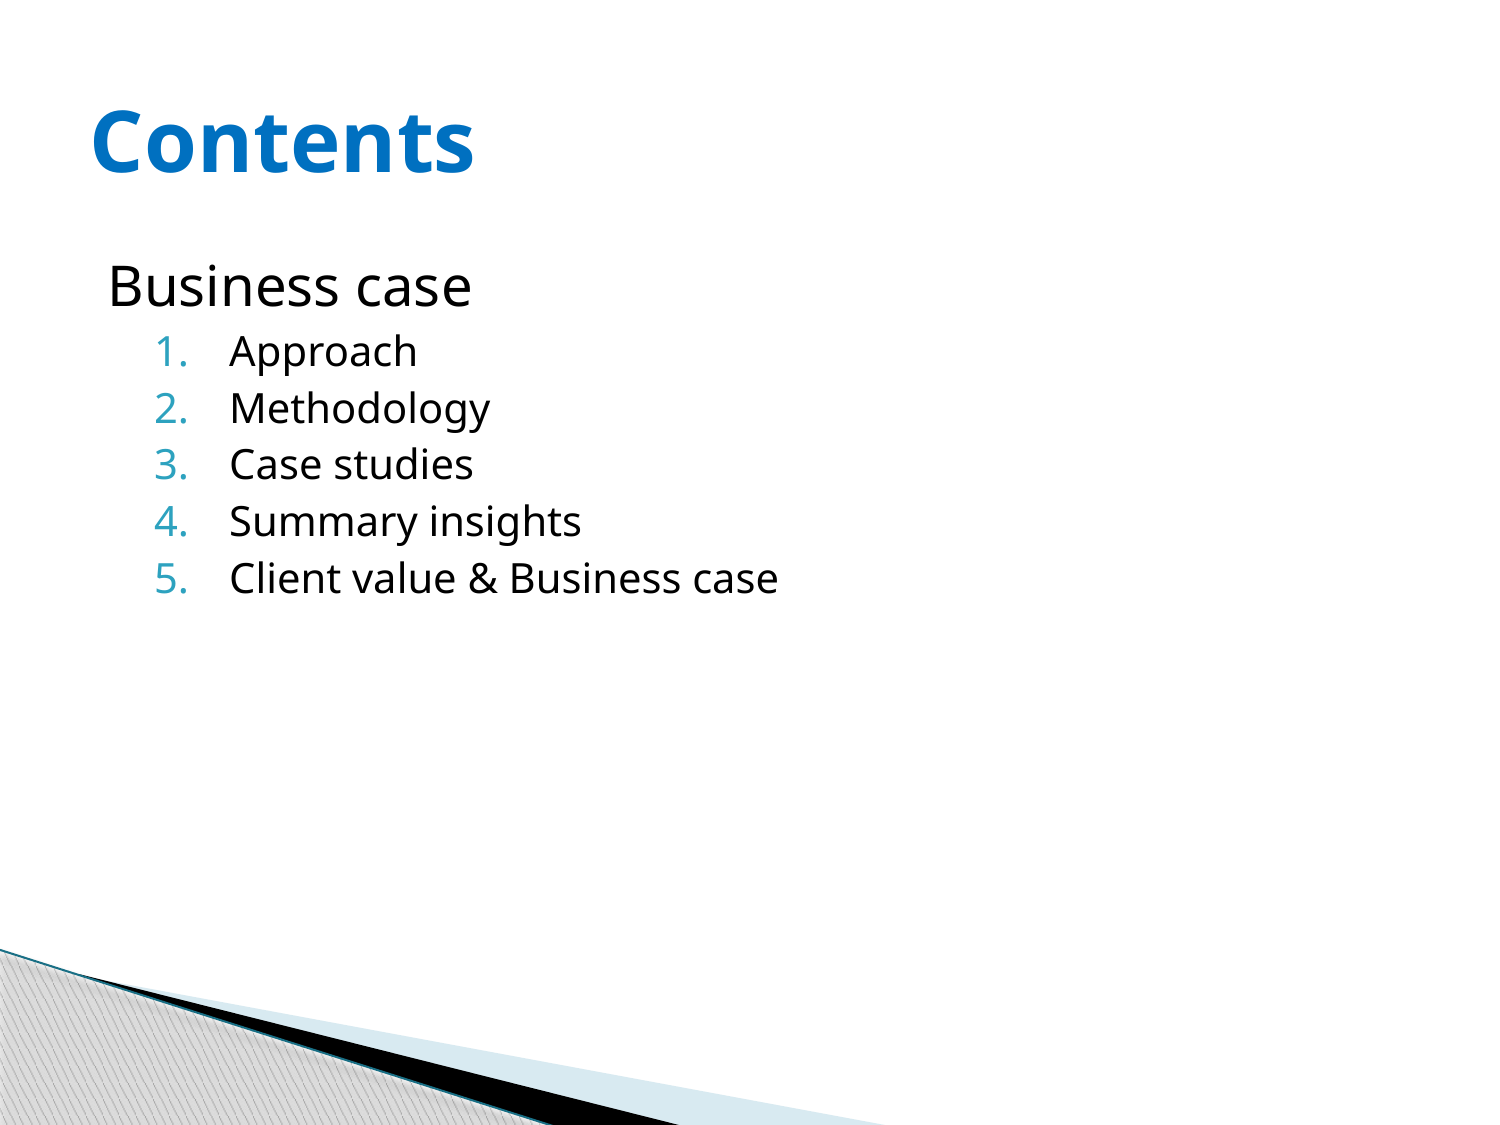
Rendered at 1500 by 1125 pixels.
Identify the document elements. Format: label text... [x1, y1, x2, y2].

title Contents [75, 45, 1425, 233]
list Business case Approach Methodology Case studies Summary insights Client value & Business case [75, 243, 1425, 986]
